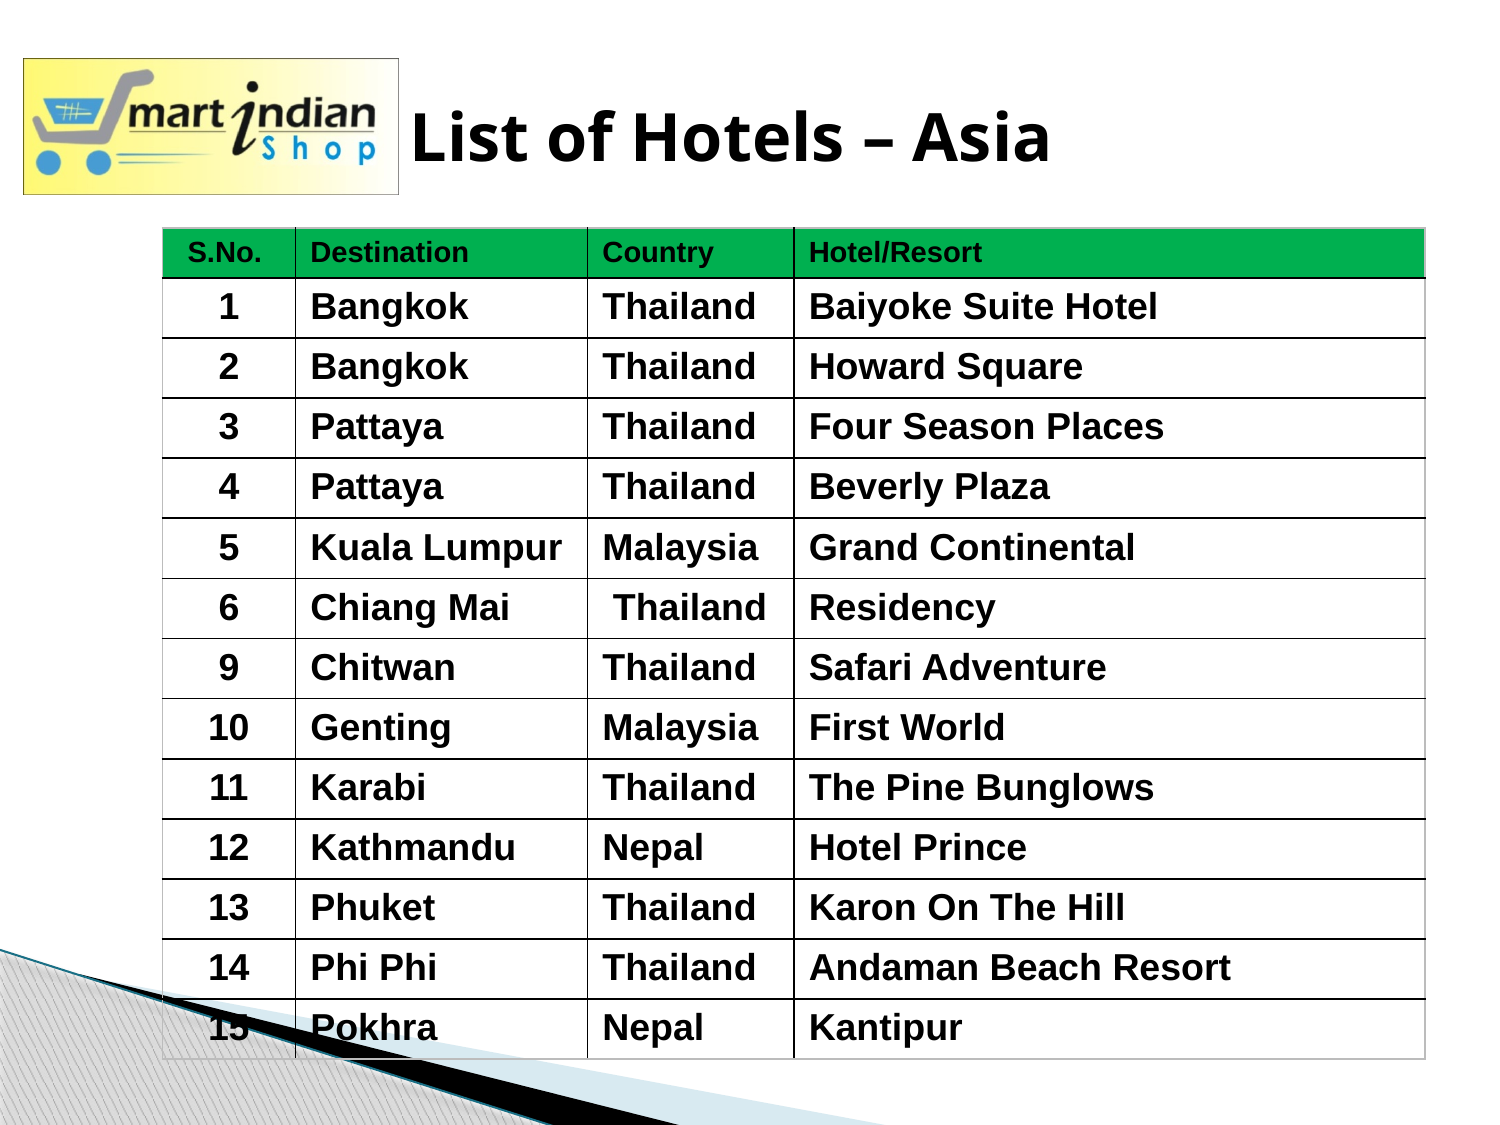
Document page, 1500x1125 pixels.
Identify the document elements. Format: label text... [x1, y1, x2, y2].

table_cell Thailand [588, 639, 793, 698]
table_cell First World [795, 699, 1424, 758]
table_cell Thailand [588, 339, 793, 397]
table_cell Bangkok [296, 339, 587, 397]
table_cell Malaysia [588, 699, 793, 758]
table_cell The Pine Bunglows [795, 760, 1424, 818]
table_cell 9 [163, 639, 295, 698]
table_cell Phi Phi [296, 940, 587, 998]
table_cell 5 [163, 519, 295, 578]
table_cell Pattaya [296, 399, 587, 457]
table_cell 4 [163, 459, 295, 517]
table_cell Pattaya [296, 459, 587, 517]
table_cell 14 [163, 940, 295, 998]
text_box List of Hotels – Asia [404, 87, 1125, 183]
table_cell Thailand [588, 399, 793, 457]
table_header Country [588, 229, 793, 277]
table_cell Bangkok [296, 279, 587, 337]
table_cell Karabi [296, 760, 587, 818]
table_cell Nepal [588, 1000, 793, 1058]
table_cell 13 [163, 880, 295, 938]
table_cell Kantipur [795, 1000, 1424, 1058]
table_cell Thailand [588, 279, 793, 337]
table_cell Phuket [296, 880, 587, 938]
table_cell Genting [296, 699, 587, 758]
table_cell Residency [795, 579, 1424, 638]
table_cell Beverly Plaza [795, 459, 1424, 517]
table_cell Four Season Places [795, 399, 1424, 457]
table_cell 11 [163, 760, 295, 818]
table_cell Andaman Beach Resort [795, 940, 1424, 998]
table_header Hotel/Resort [795, 229, 1424, 277]
table_cell 2 [163, 339, 295, 397]
table_cell Thailand [588, 579, 793, 638]
table_header S.No. [163, 229, 295, 277]
table_cell Thailand [588, 459, 793, 517]
table_cell Howard Square [795, 339, 1424, 397]
table_cell Thailand [588, 760, 793, 818]
table_cell 10 [163, 699, 295, 758]
table_cell Kathmandu [296, 820, 587, 878]
table_cell Baiyoke Suite Hotel [795, 279, 1424, 337]
table_cell Chitwan [296, 639, 587, 698]
table_cell Chiang Mai [296, 579, 587, 638]
table_cell Karon On The Hill [795, 880, 1424, 938]
picture [23, 58, 399, 196]
table_cell 6 [163, 579, 295, 638]
table_cell Pokhra [296, 1000, 587, 1058]
table_cell Malaysia [588, 519, 793, 578]
table_cell 15 [163, 1000, 295, 1058]
table_cell 1 [163, 279, 295, 337]
table_cell Grand Continental [795, 519, 1424, 578]
table_cell Hotel Prince [795, 820, 1424, 878]
table_cell 3 [163, 399, 295, 457]
table_cell Nepal [588, 820, 793, 878]
table_cell Kuala Lumpur [296, 519, 587, 578]
table_cell Thailand [588, 880, 793, 938]
table_cell Thailand [588, 940, 793, 998]
table_header Destination [296, 229, 587, 277]
table_cell 12 [163, 820, 295, 878]
table_cell Safari Adventure [795, 639, 1424, 698]
